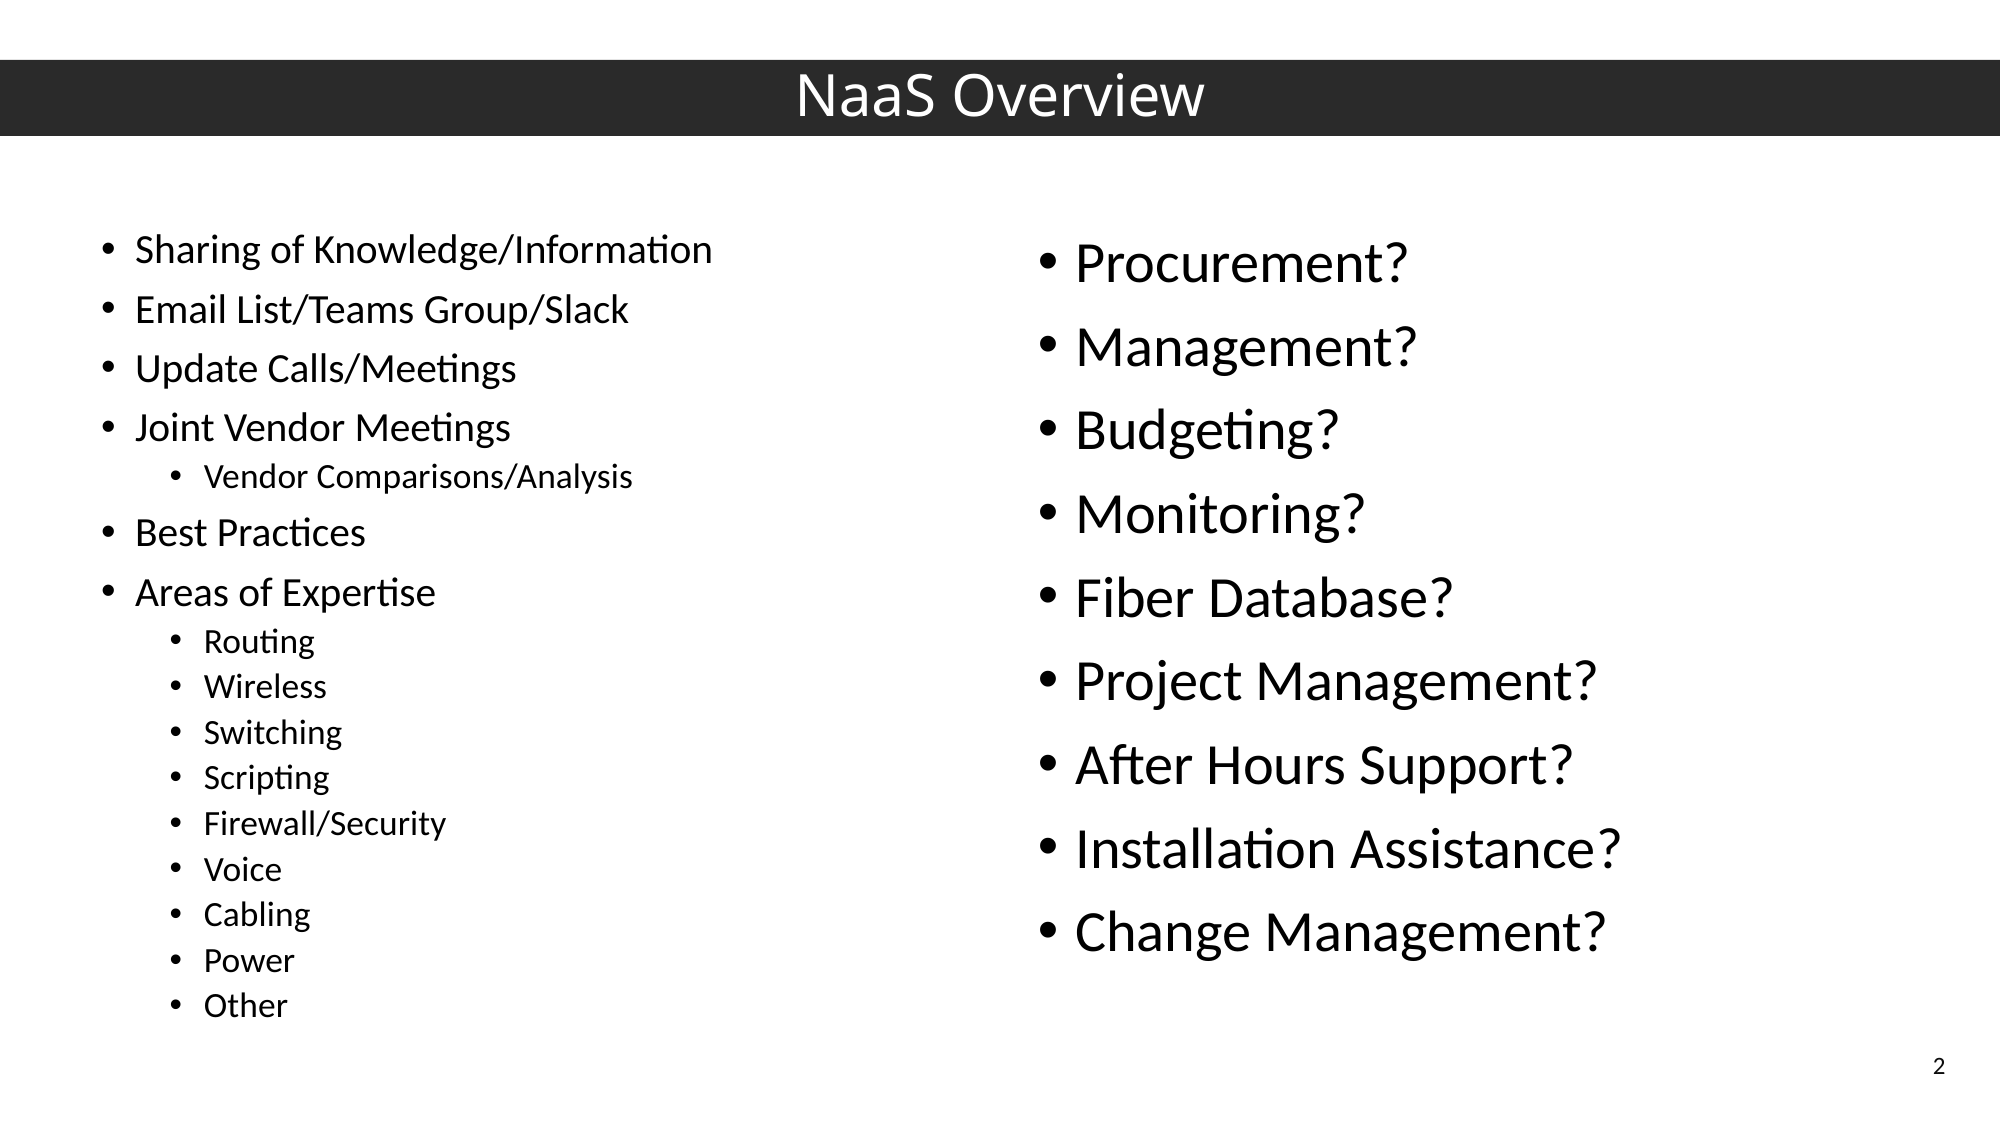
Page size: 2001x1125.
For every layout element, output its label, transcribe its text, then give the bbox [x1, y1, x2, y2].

list Sharing of Knowledge/Information Email List/Teams Group/Slack Update Calls/Meetings Joint Vendor Meetings Vendor Comparisons/Analysis Best Practices Areas of Expertise Routing Wireless Switching Scripting Firewall/Security Voice Cabling Power Other [85, 220, 1000, 1036]
text_box Procurement? Management? Budgeting? Monitoring? Fiber Database? Project Management? After Hours Support? Installation Assistance? Change Management? [1022, 224, 1900, 1040]
title NaaS Overview [0, 59, 2000, 136]
slide_number 2 [1510, 1035, 1961, 1096]
